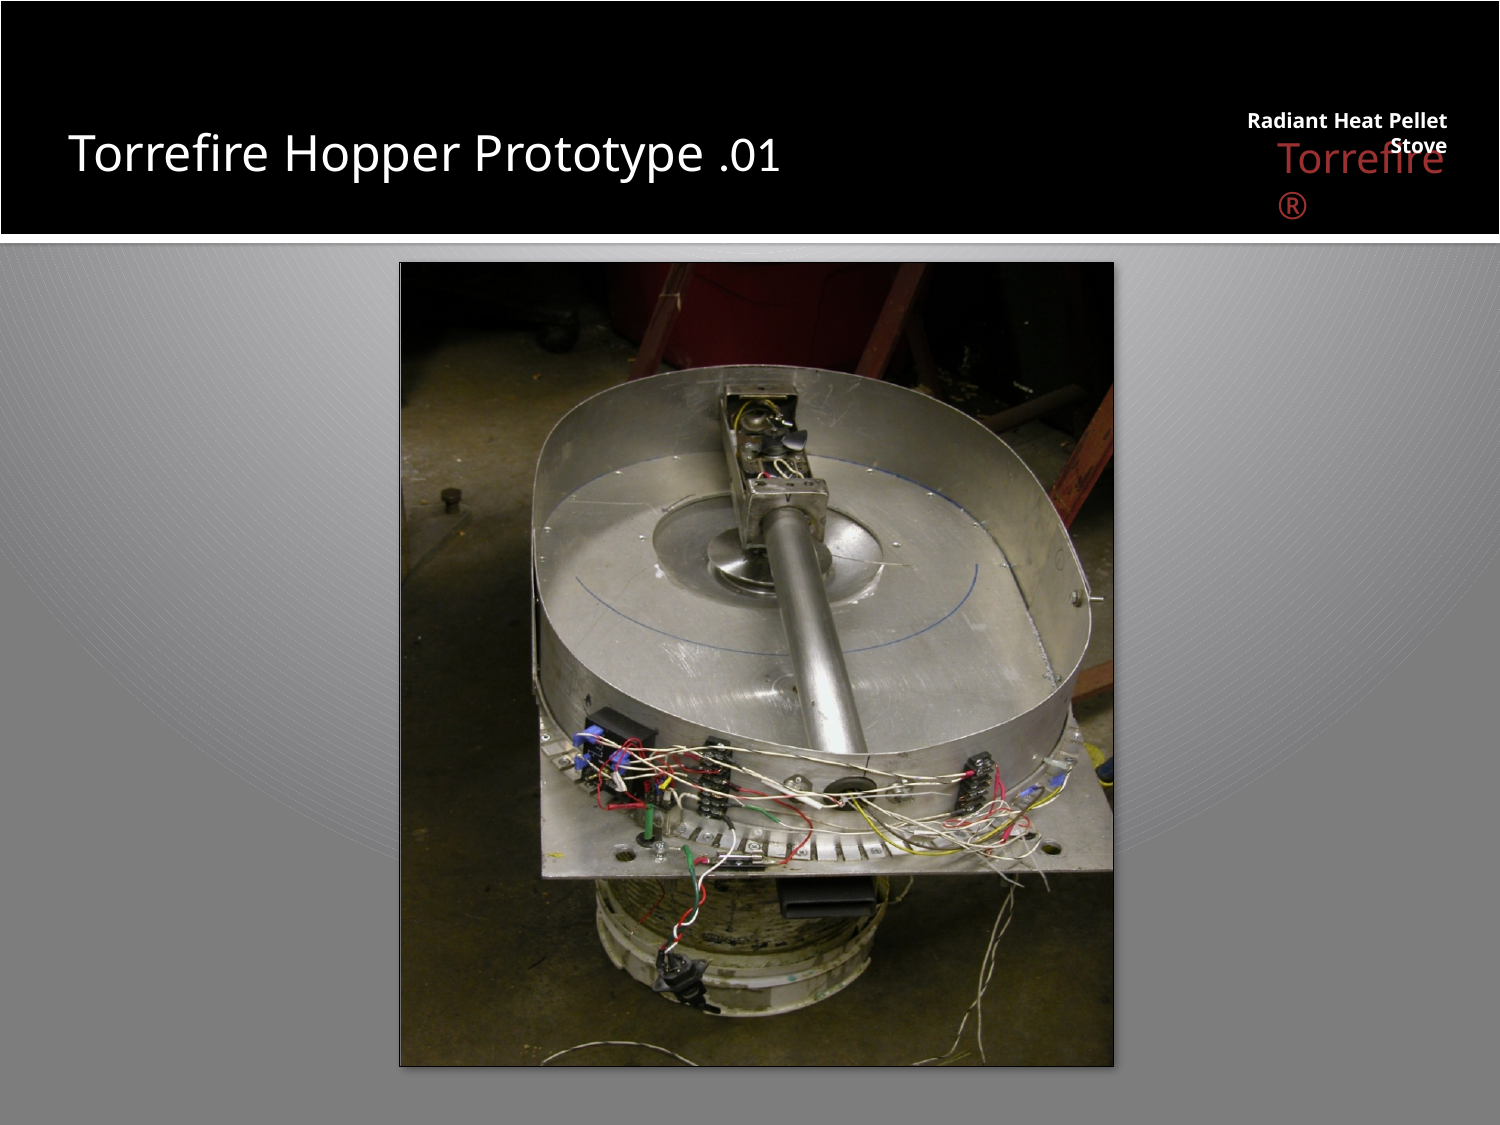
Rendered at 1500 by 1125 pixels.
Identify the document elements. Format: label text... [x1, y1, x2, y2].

picture [354, 263, 1158, 1065]
text_box Torrefire Hopper Prototype .01 [54, 114, 1000, 190]
